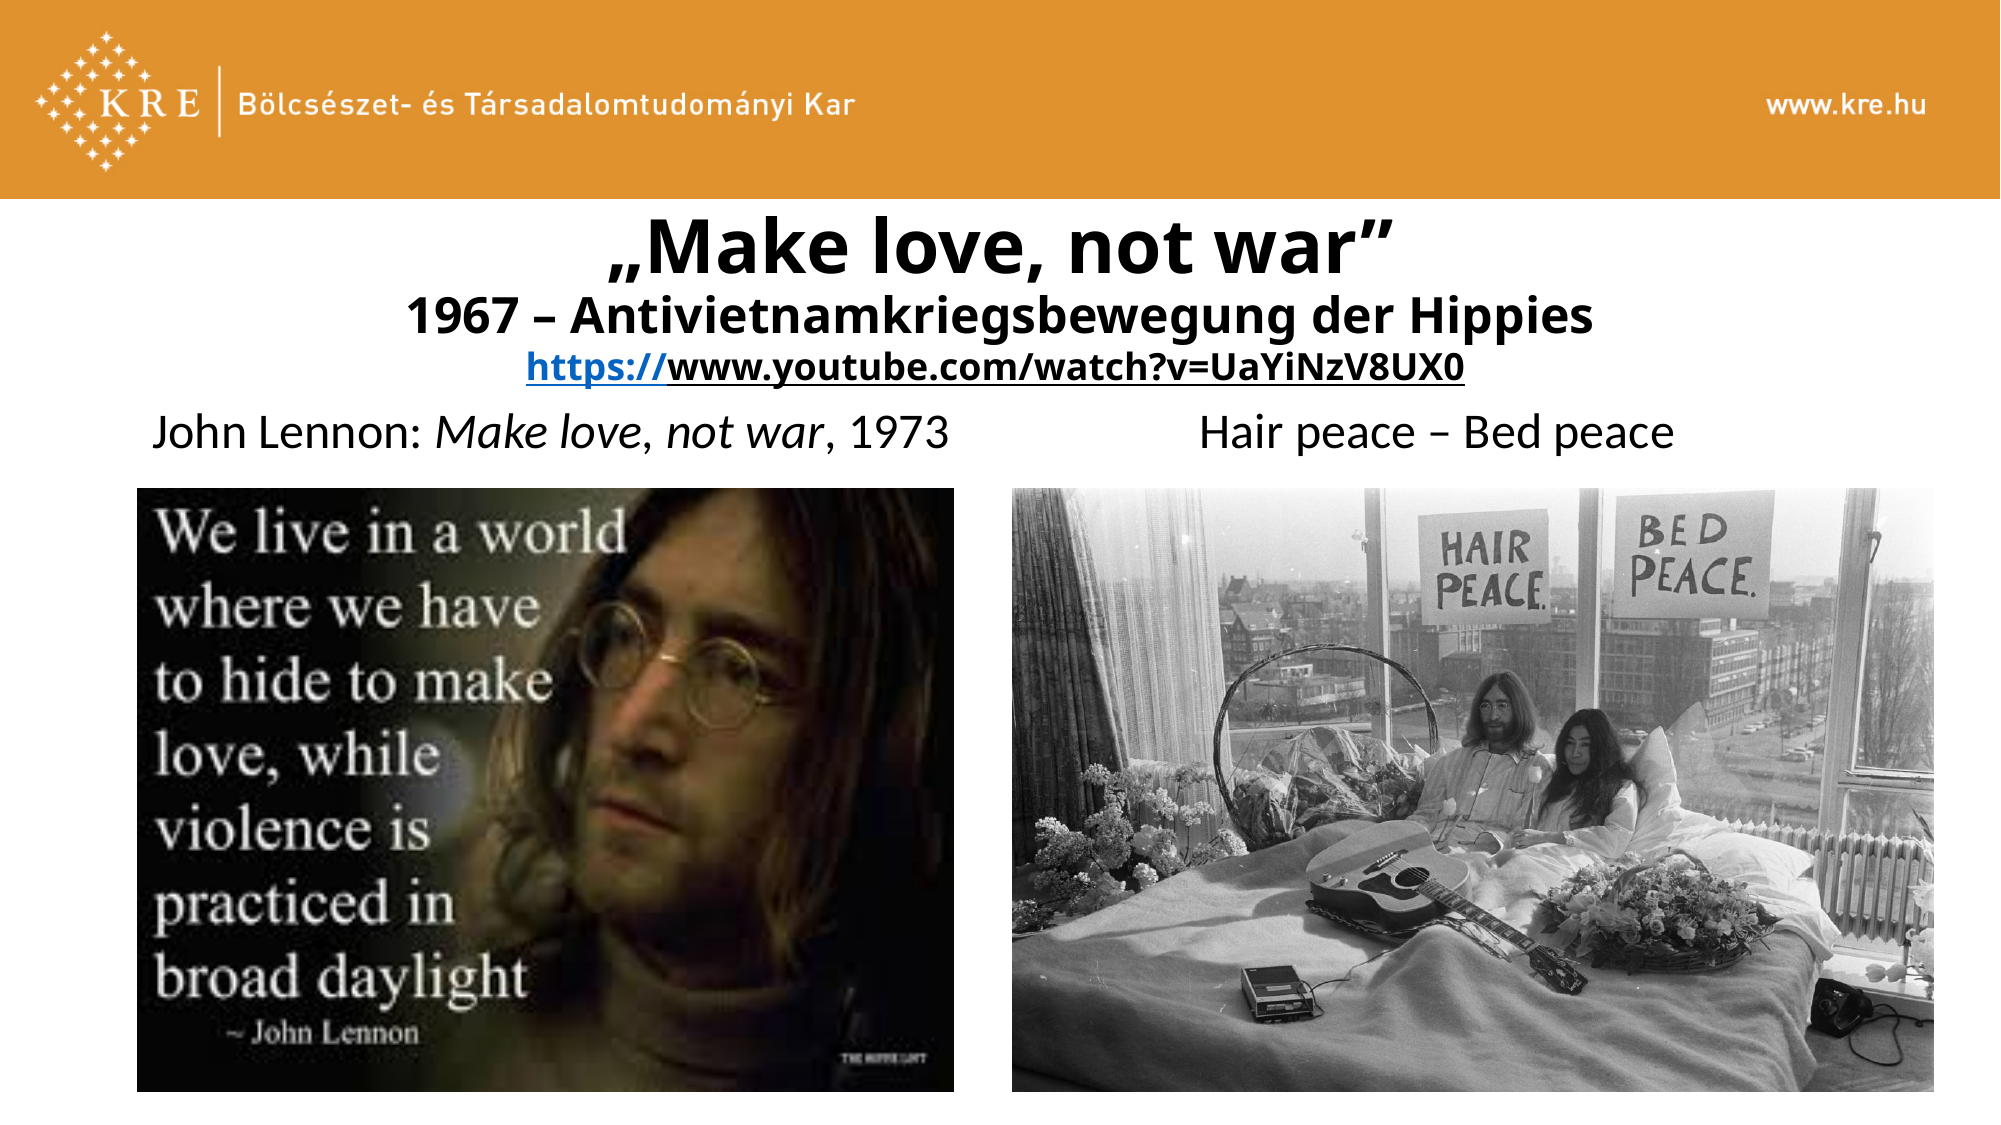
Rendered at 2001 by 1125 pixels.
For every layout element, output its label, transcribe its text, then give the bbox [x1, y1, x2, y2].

list John Lennon: Make love, not war, 1973 [137, 331, 984, 467]
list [137, 488, 954, 1092]
list Hair peace – Bed peace [1012, 331, 1863, 467]
title „Make love, not war” 1967 – Antivietnamkriegsbewegung der Hippies https://www.youtube.com/watch?v=UaYiNzV8UX0 [137, 199, 1863, 421]
picture [0, 0, 2000, 199]
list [1012, 488, 1934, 1092]
